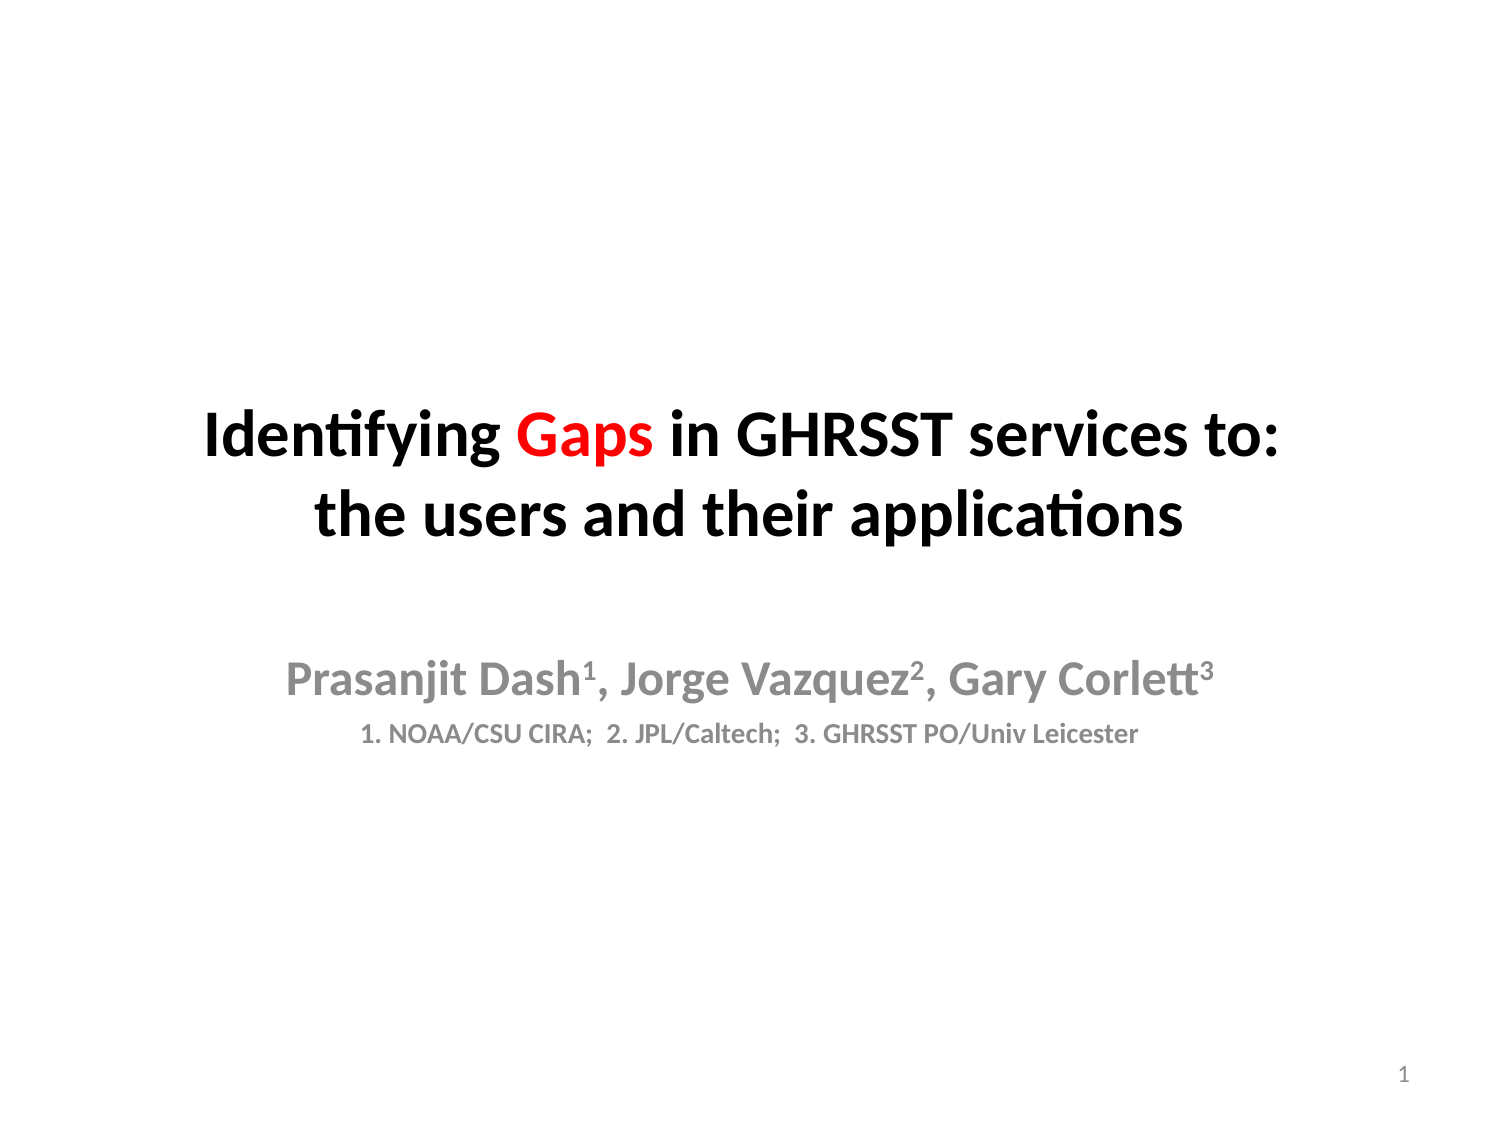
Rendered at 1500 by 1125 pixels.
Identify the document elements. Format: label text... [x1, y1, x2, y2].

slide_number 1 [1074, 1042, 1425, 1103]
subtitle Prasanjit Dash1, Jorge Vazquez2, Gary Corlett3 1. NOAA/CSU CIRA; 2. JPL/Caltech; 3. GHRSST PO/Univ Leicester [225, 637, 1275, 925]
title Identifying Gaps in GHRSST services to: the users and their applications [112, 349, 1388, 591]
